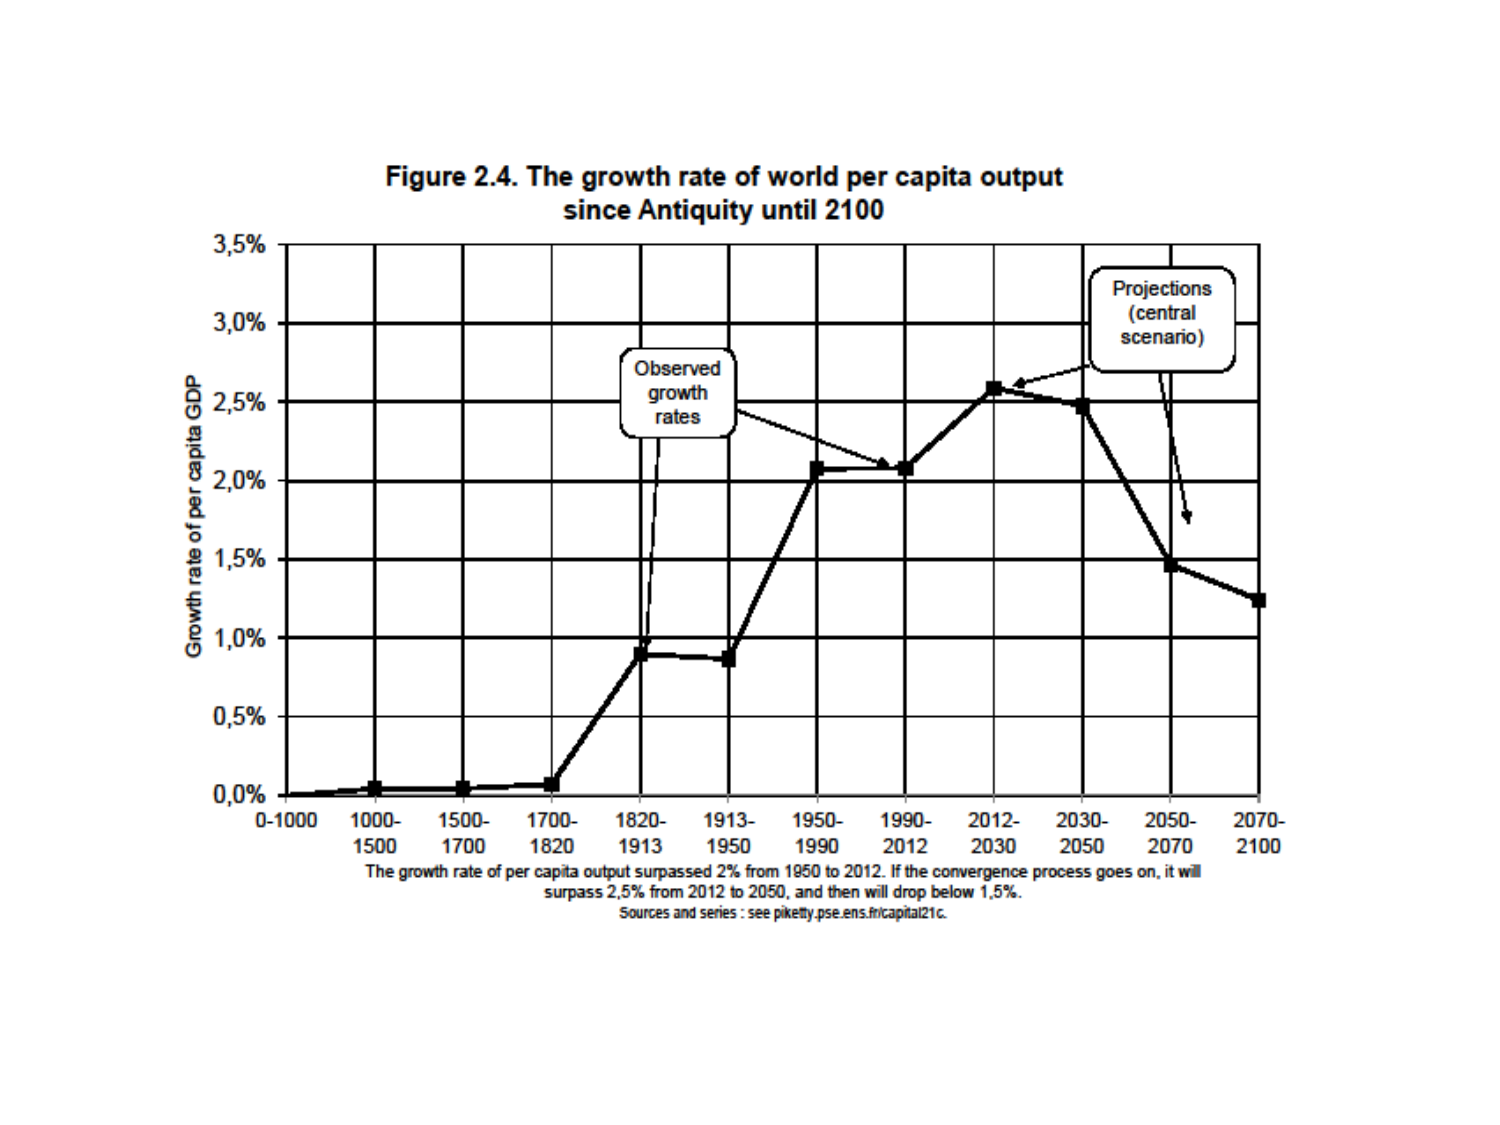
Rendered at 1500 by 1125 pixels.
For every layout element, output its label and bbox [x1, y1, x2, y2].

text_box [0, 18, 1483, 1125]
